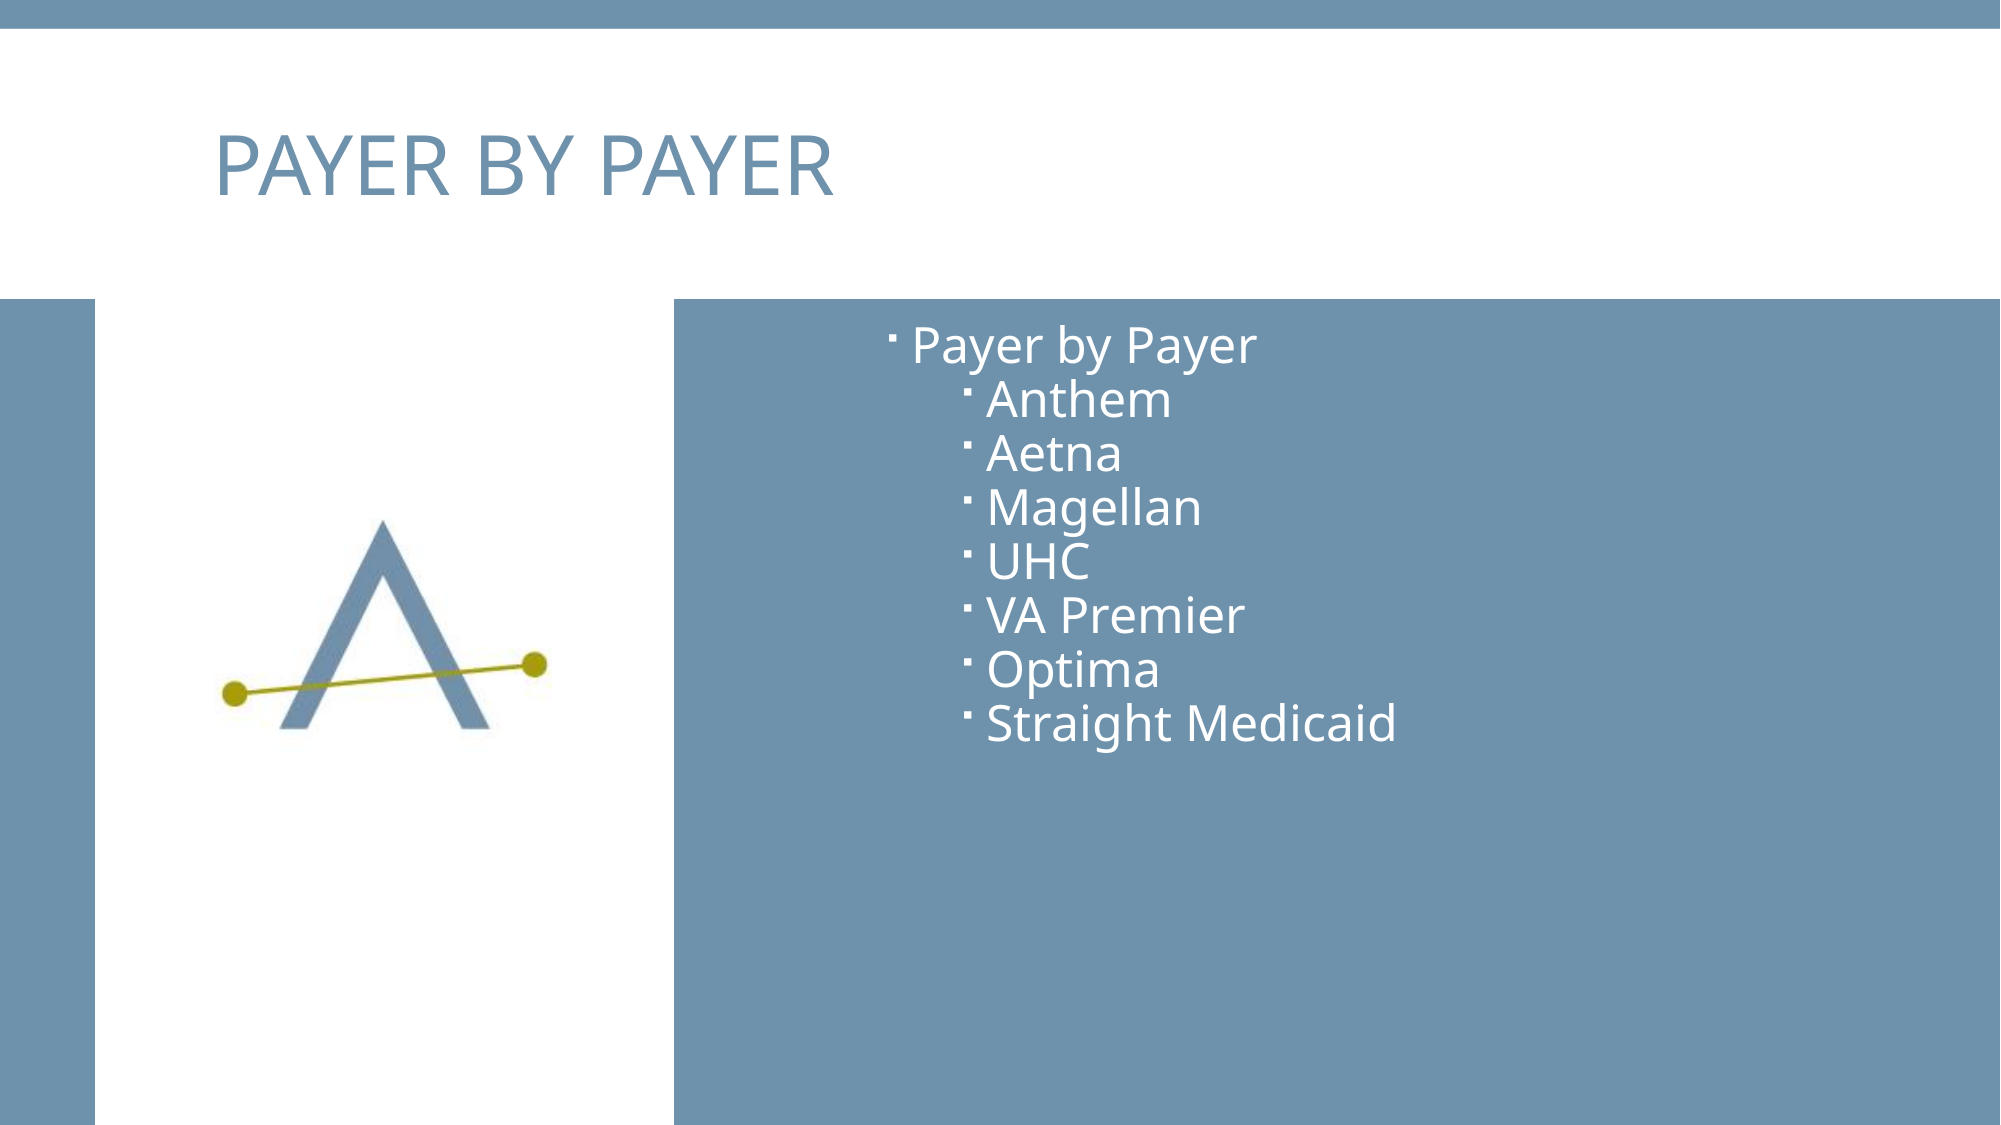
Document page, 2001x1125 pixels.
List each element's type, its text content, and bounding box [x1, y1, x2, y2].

text_box [0, 28, 2000, 300]
text_box [95, 293, 674, 1125]
text_box Payer by Payer Anthem Aetna Magellan UHC VA Premier Optima Straight Medicaid [774, 312, 1845, 1097]
picture [189, 440, 581, 809]
title Payer by paYer [197, 46, 1803, 295]
